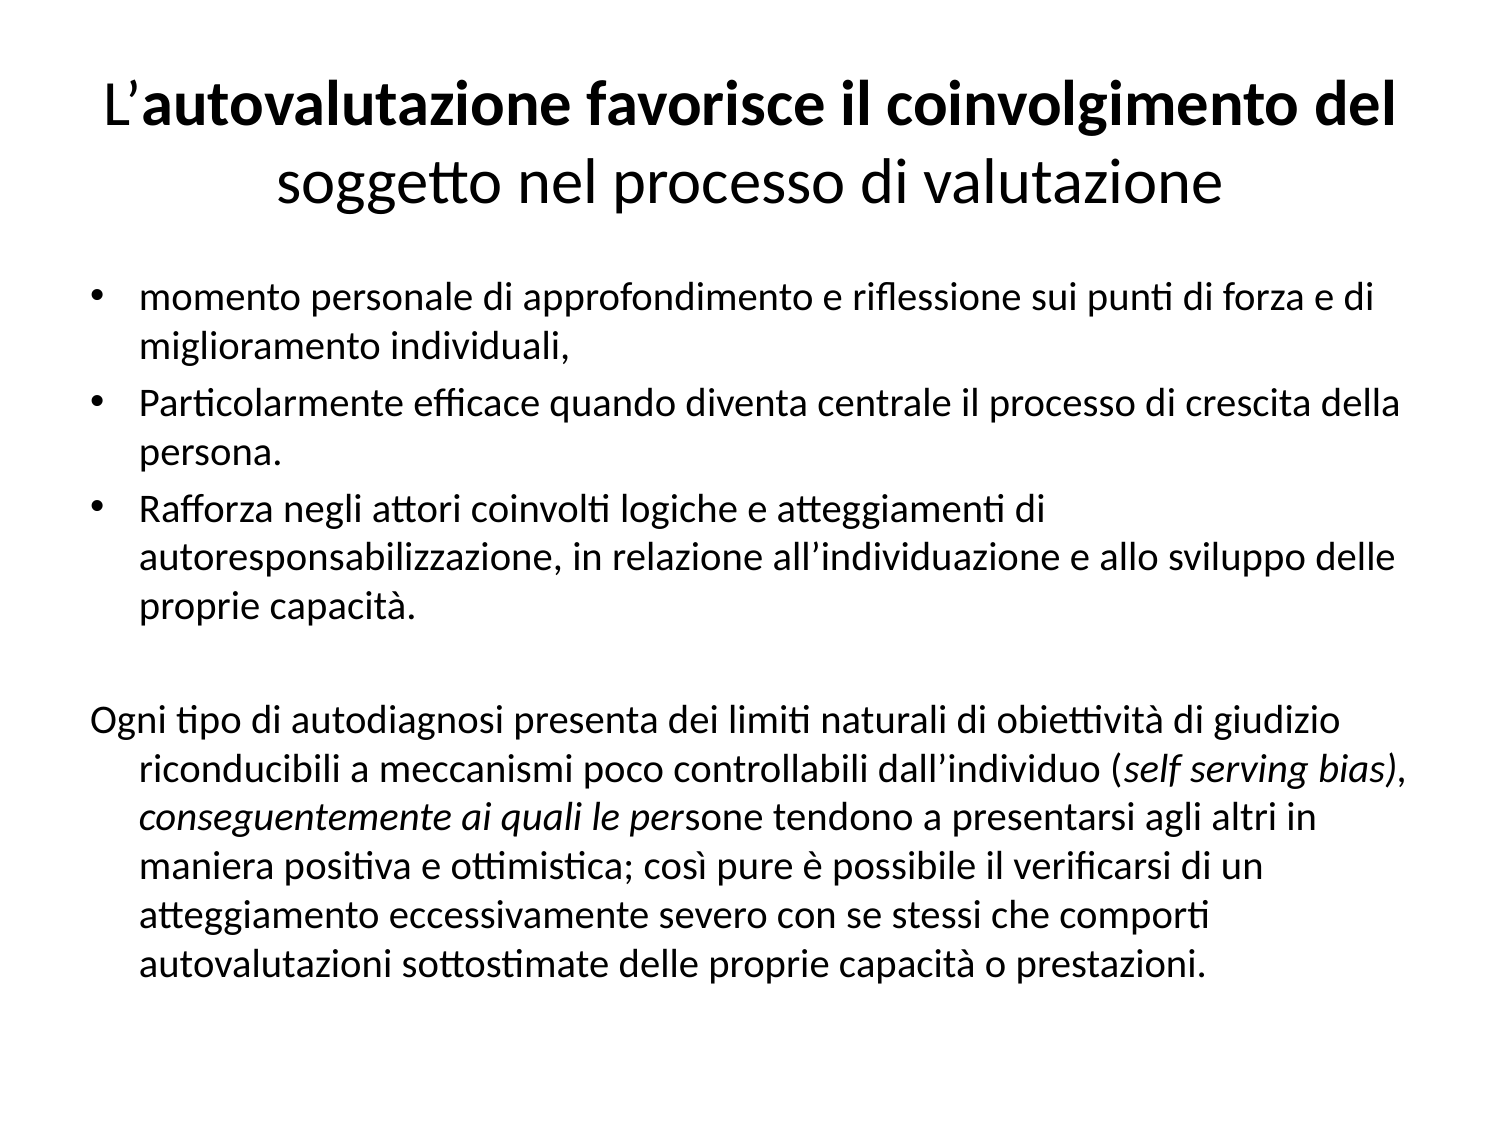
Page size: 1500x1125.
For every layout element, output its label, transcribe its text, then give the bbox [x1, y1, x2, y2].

list momento personale di approfondimento e riflessione sui punti di forza e di miglioramento individuali, Particolarmente efficace quando diventa centrale il processo di crescita della persona. Rafforza negli attori coinvolti logiche e atteggiamenti di autoresponsabilizzazione, in relazione all’individuazione e allo sviluppo delle proprie capacità. Ogni tipo di autodiagnosi presenta dei limiti naturali di obiettività di giudizio riconducibili a meccanismi poco controllabili dall’individuo (self serving bias), conseguentemente ai quali le persone tendono a presentarsi agli altri in maniera positiva e ottimistica; così pure è possibile il verificarsi di un atteggiamento eccessivamente severo con se stessi che comporti autovalutazioni sottostimate delle proprie capacità o prestazioni. [75, 262, 1425, 1005]
title L’autovalutazione favorisce il coinvolgimento del soggetto nel processo di valutazione [75, 45, 1425, 233]
